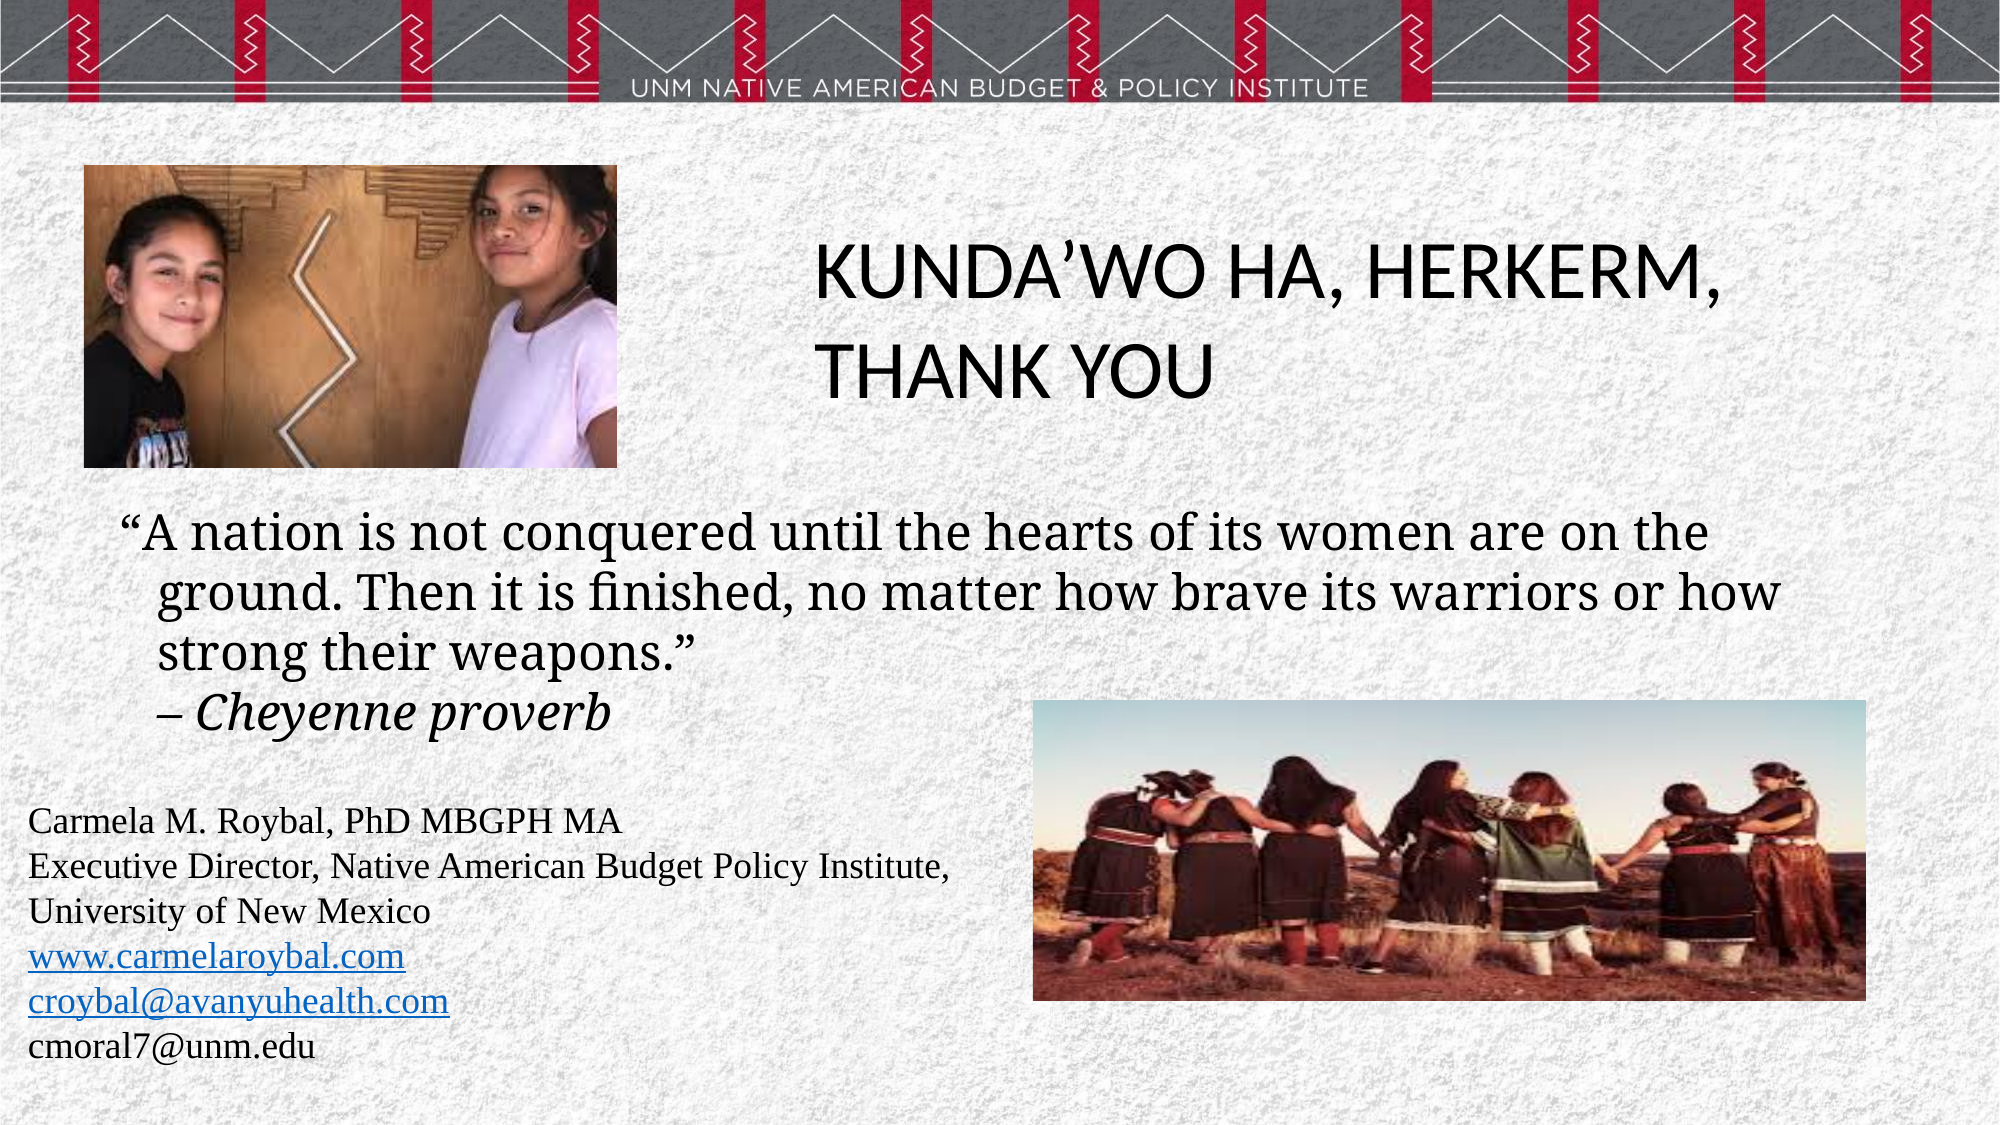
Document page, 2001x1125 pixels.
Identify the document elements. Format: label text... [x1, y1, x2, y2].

text_box Carmela M. Roybal, PhD MBGPH MA Executive Director, Native American Budget Policy Institute, University of New Mexico www.carmelaroybal.com croybal@avanyuhealth.com cmoral7@unm.edu [13, 788, 967, 1074]
text_box KUNDA’WO HA, HERKERM, THANK YOU [799, 208, 1800, 424]
list “A nation is not conquered until the hearts of its women are on the ground. Then it is finished, no matter how brave its warriors or how strong their weapons.” – Cheyenne proverb [119, 366, 1845, 801]
picture [0, 0, 2000, 1125]
